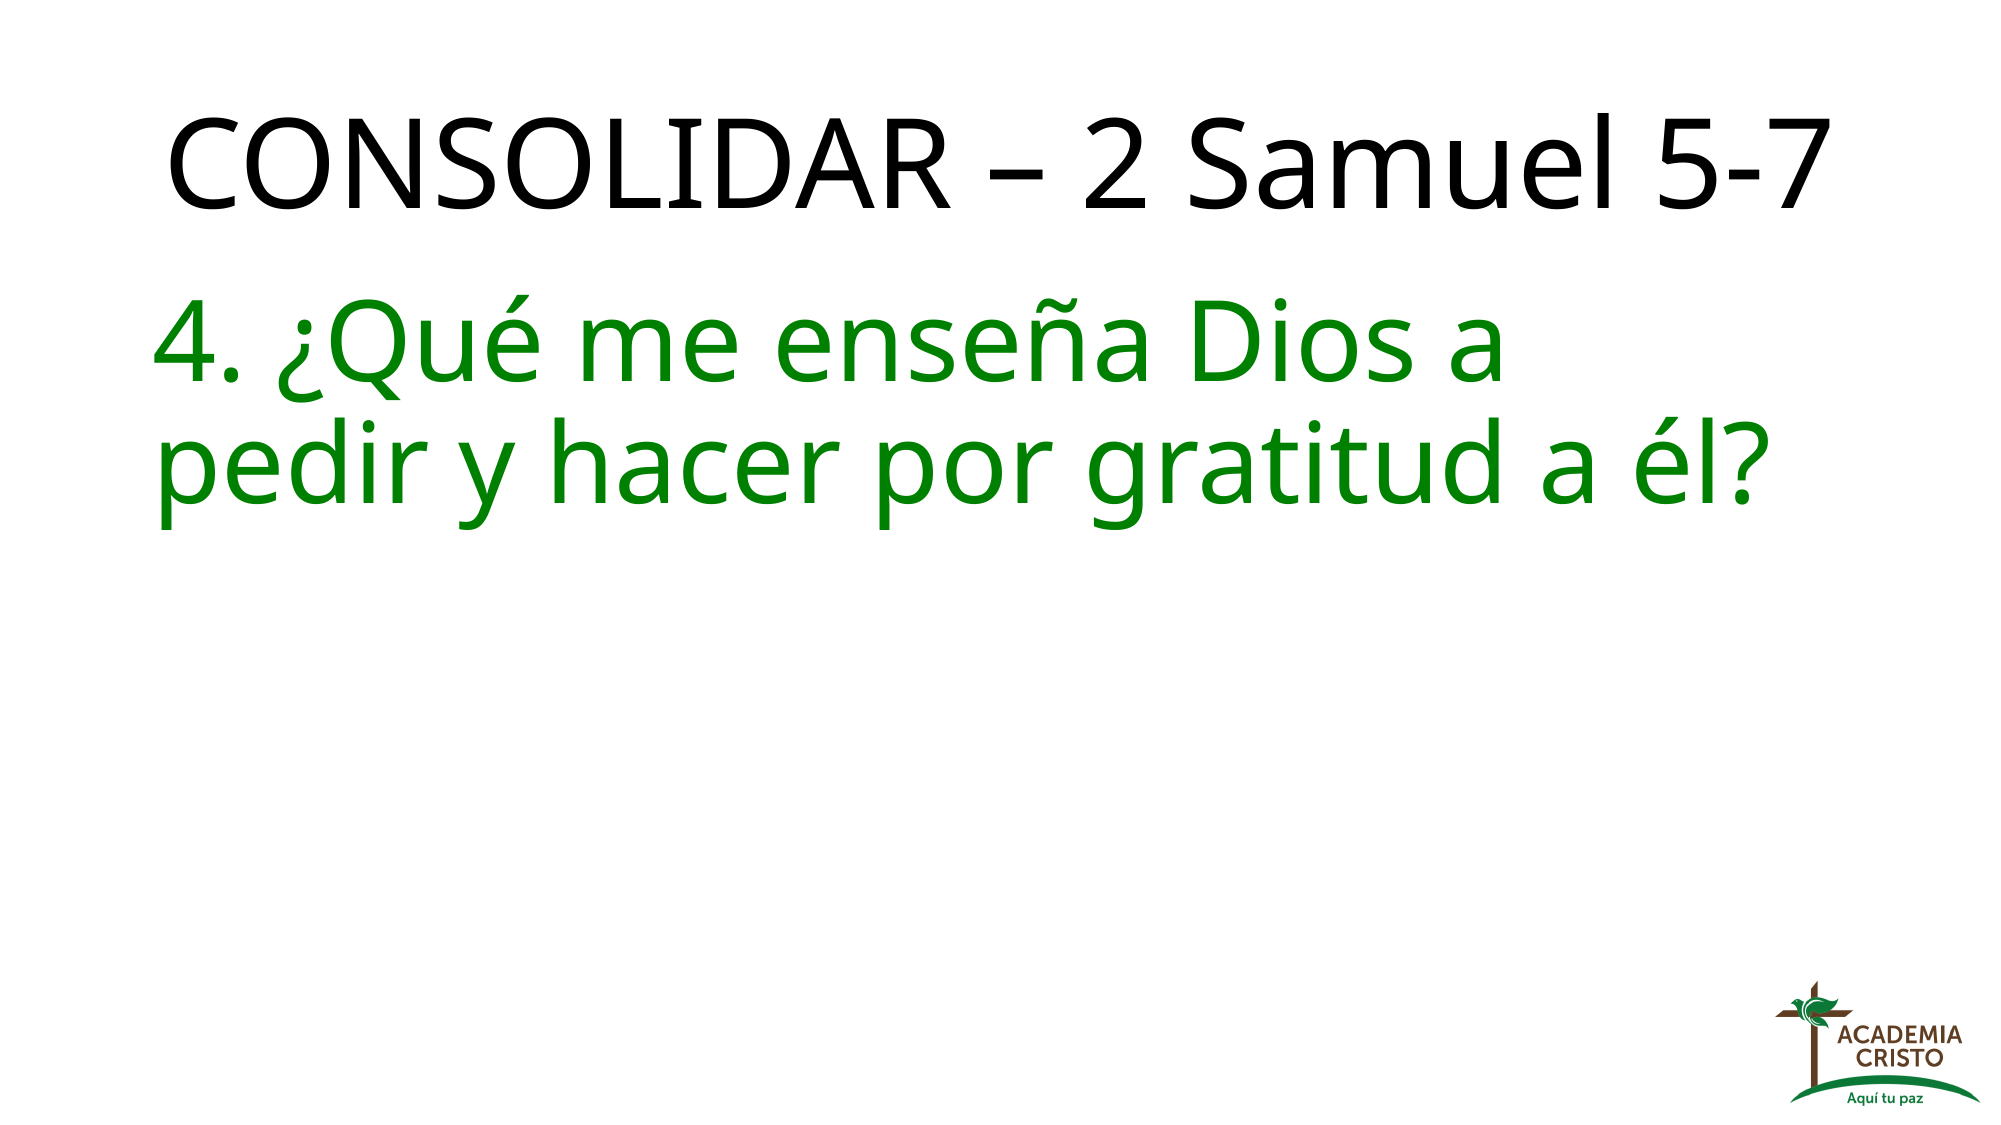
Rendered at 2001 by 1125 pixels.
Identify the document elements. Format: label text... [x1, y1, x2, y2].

list 4. ¿Qué me enseña Dios a pedir y hacer por gratitud a él? [137, 277, 1793, 1014]
title CONSOLIDAR – 2 Samuel 5-7 [137, 59, 1863, 278]
picture [1759, 972, 2000, 1125]
